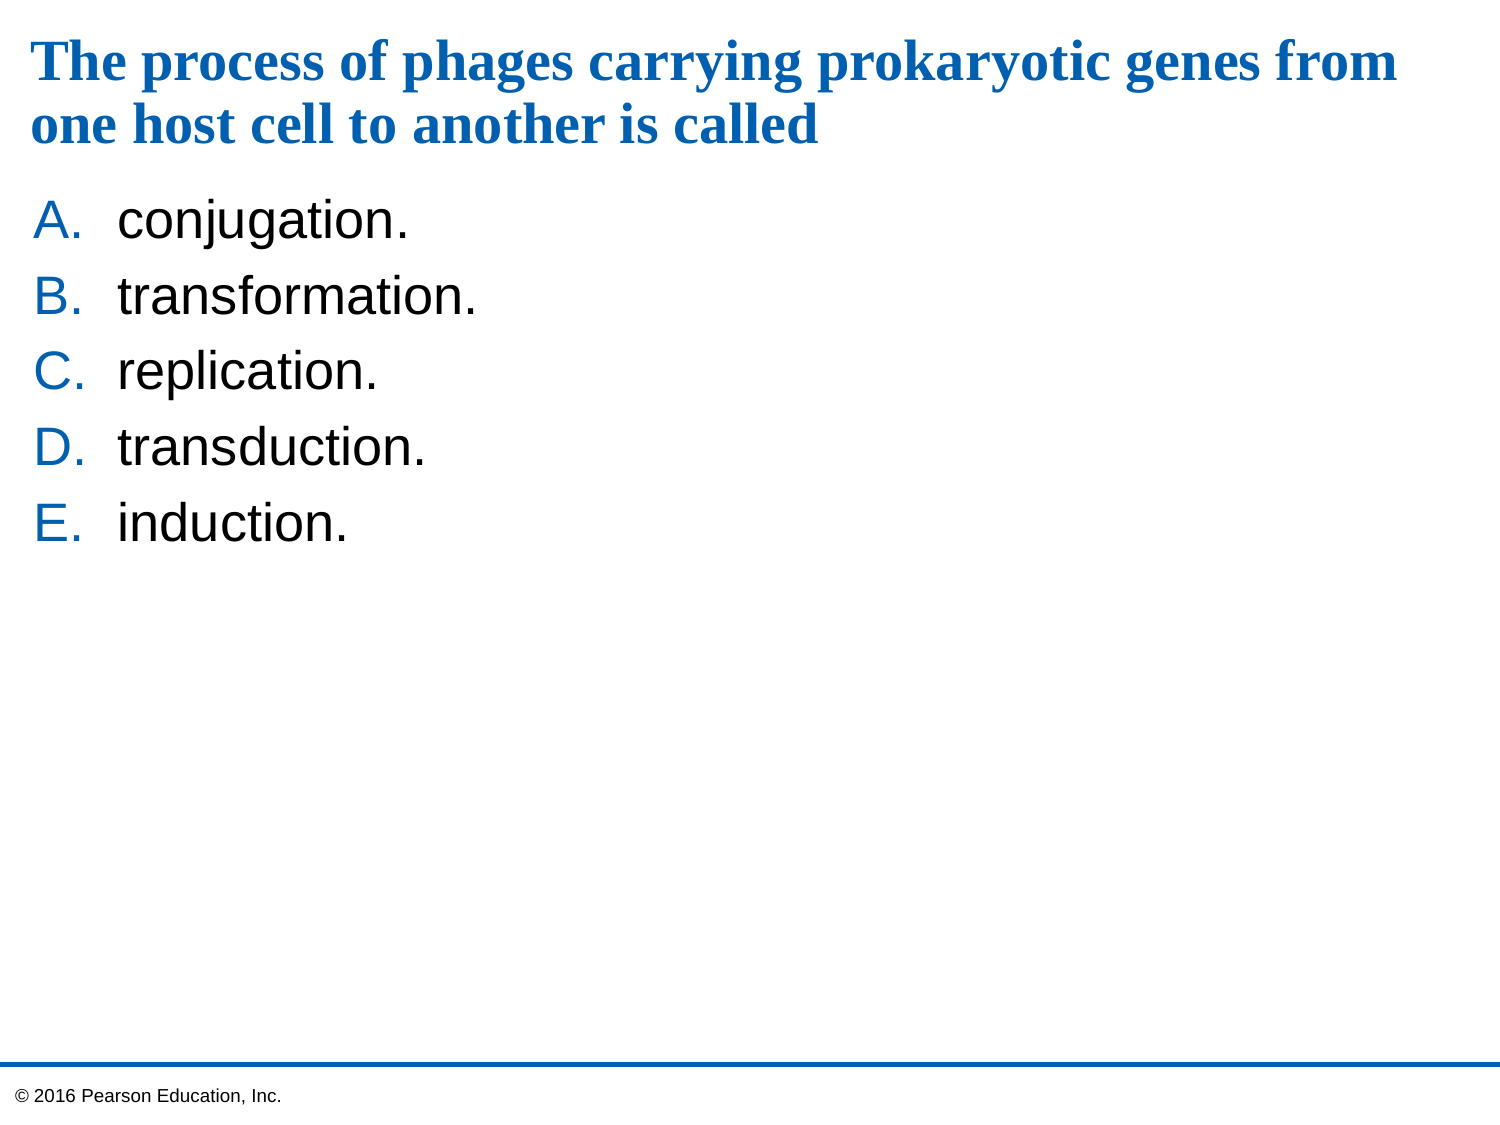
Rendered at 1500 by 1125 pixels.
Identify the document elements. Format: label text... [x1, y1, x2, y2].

list conjugation. transformation. replication. transduction. induction. [23, 184, 1464, 1043]
footer © 2016 Pearson Education, Inc. [0, 1064, 507, 1125]
title The process of phages carrying prokaryotic genes from one host cell to another is called [29, 29, 1470, 165]
